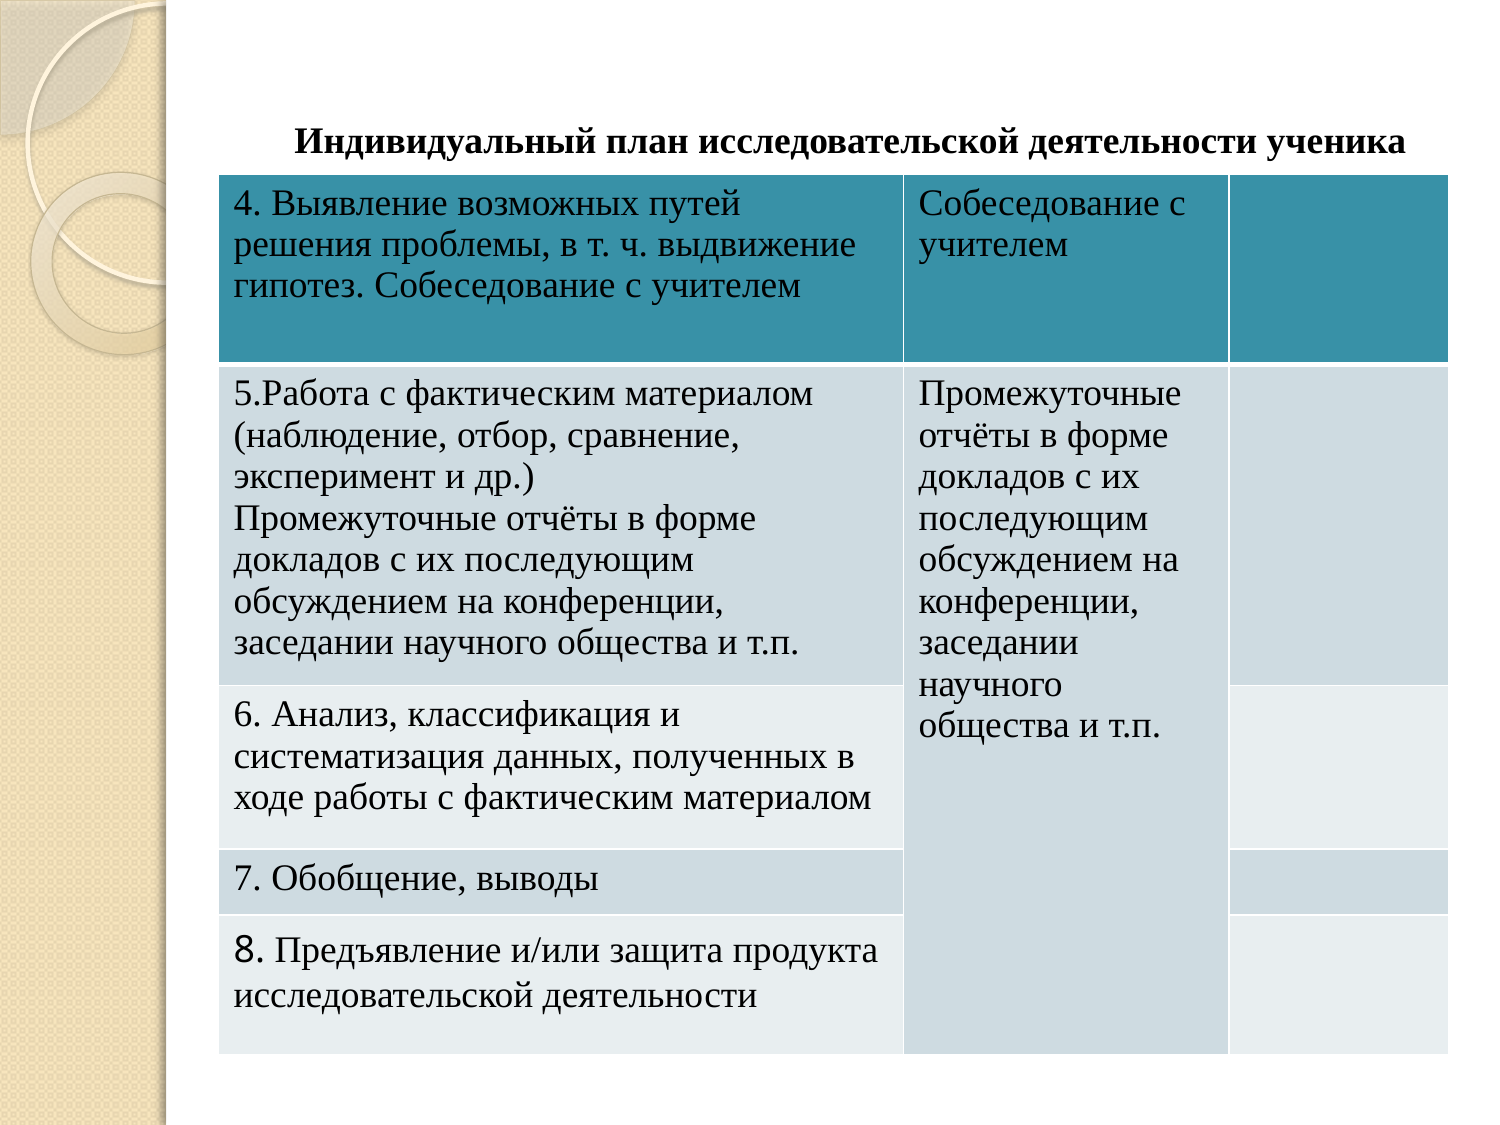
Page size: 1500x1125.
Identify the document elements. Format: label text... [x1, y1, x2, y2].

table_cell 5.Работа с фактическим материалом (наблюдение, отбор, сравнение, эксперимент и др.) Промежуточные отчёты в форме докладов с их последующим обсуждением на конференции, заседании научного общества и т.п. [219, 367, 903, 685]
table_cell 8. Предъявление и/или защита продукта исследовательской деятельности [219, 916, 903, 1054]
table_cell 7. Обобщение, выводы [219, 850, 903, 914]
table_header Собеседование с учителем [904, 175, 1228, 362]
table_cell [1230, 367, 1448, 685]
table_header 4. Выявление возможных путей решения проблемы, в т. ч. выдвижение гипотез. Собеседование с учителем [219, 175, 903, 362]
table_header [1230, 175, 1448, 362]
table_cell [1230, 850, 1448, 914]
table_cell 6. Анализ, классификация и систематизация данных, полученных в ходе работы с фактическим материалом [219, 686, 903, 848]
title Индивидуальный план исследовательской деятельности ученика [235, 45, 1466, 233]
table_cell Промежуточные отчёты в форме докладов с их последующим обсуждением на конференции, заседании научного общества и т.п. [904, 367, 1228, 1054]
table_cell [1230, 916, 1448, 1054]
table_cell [1230, 686, 1448, 848]
